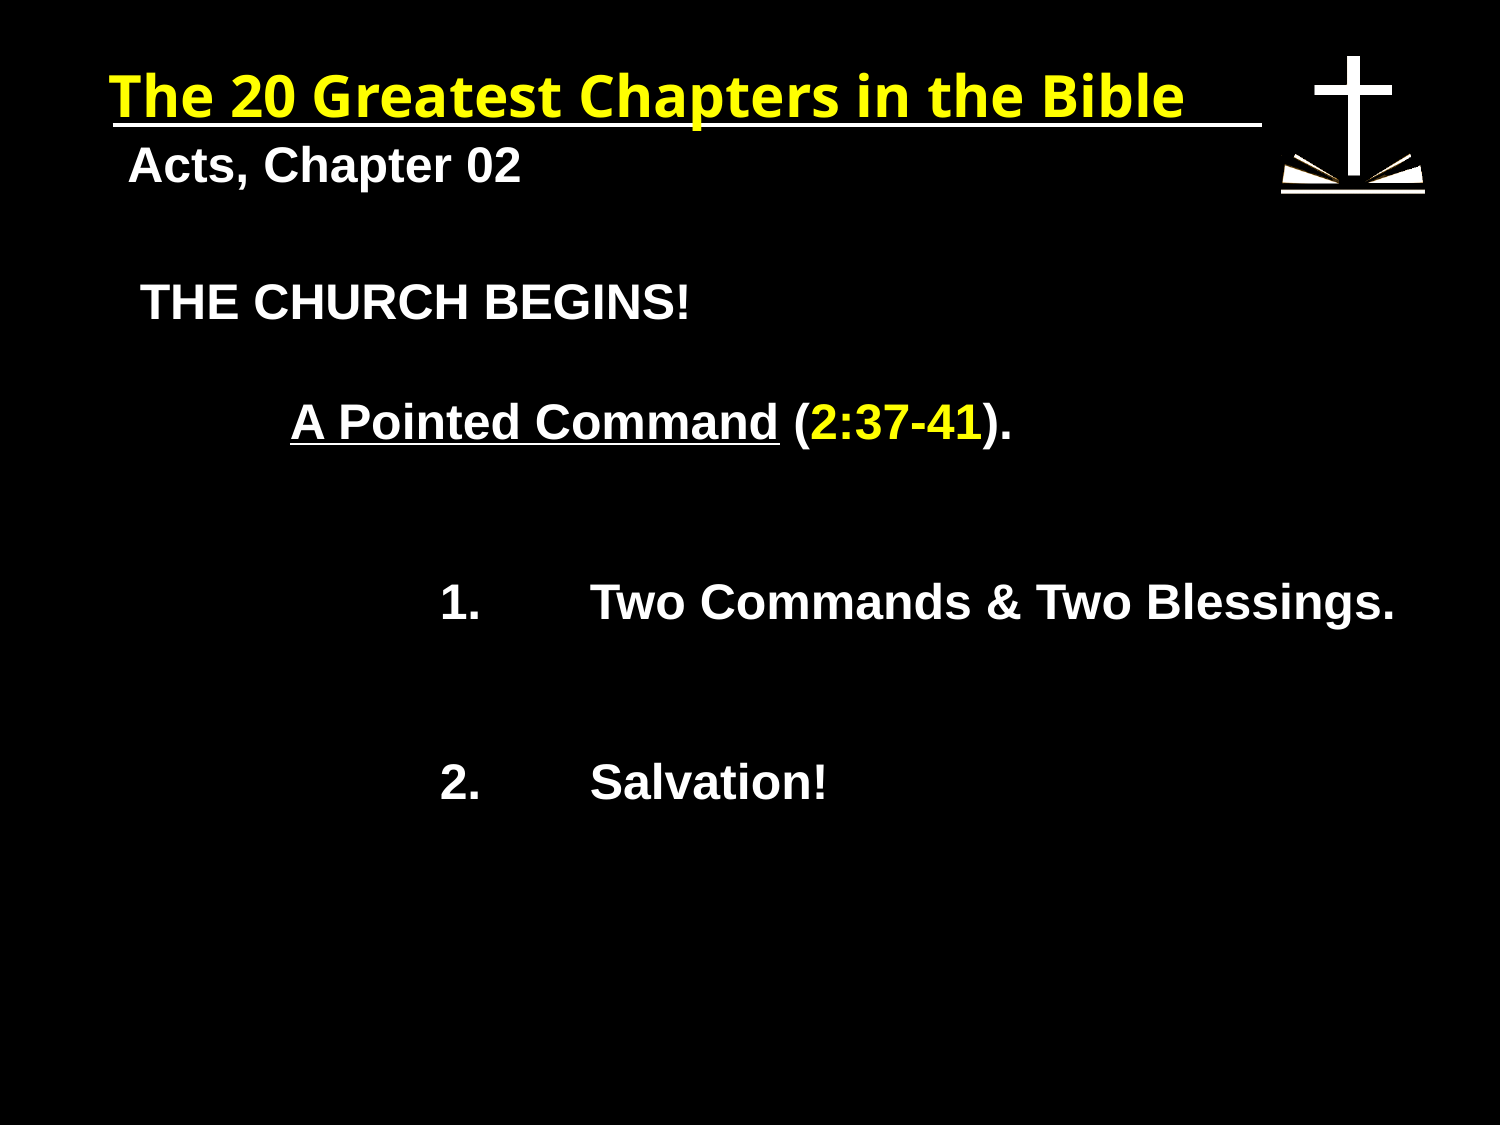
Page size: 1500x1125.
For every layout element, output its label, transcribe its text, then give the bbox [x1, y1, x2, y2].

text_box THE CHURCH BEGINS! A Pointed Command (2:37-41). 1. Two Commands & Two Blessings. 2. Salvation! [124, 262, 1413, 818]
picture [1274, 49, 1434, 201]
text_box Acts, Chapter 02 [112, 137, 1263, 200]
text_box The 20 Greatest Chapters in the Bible [93, 51, 1271, 137]
